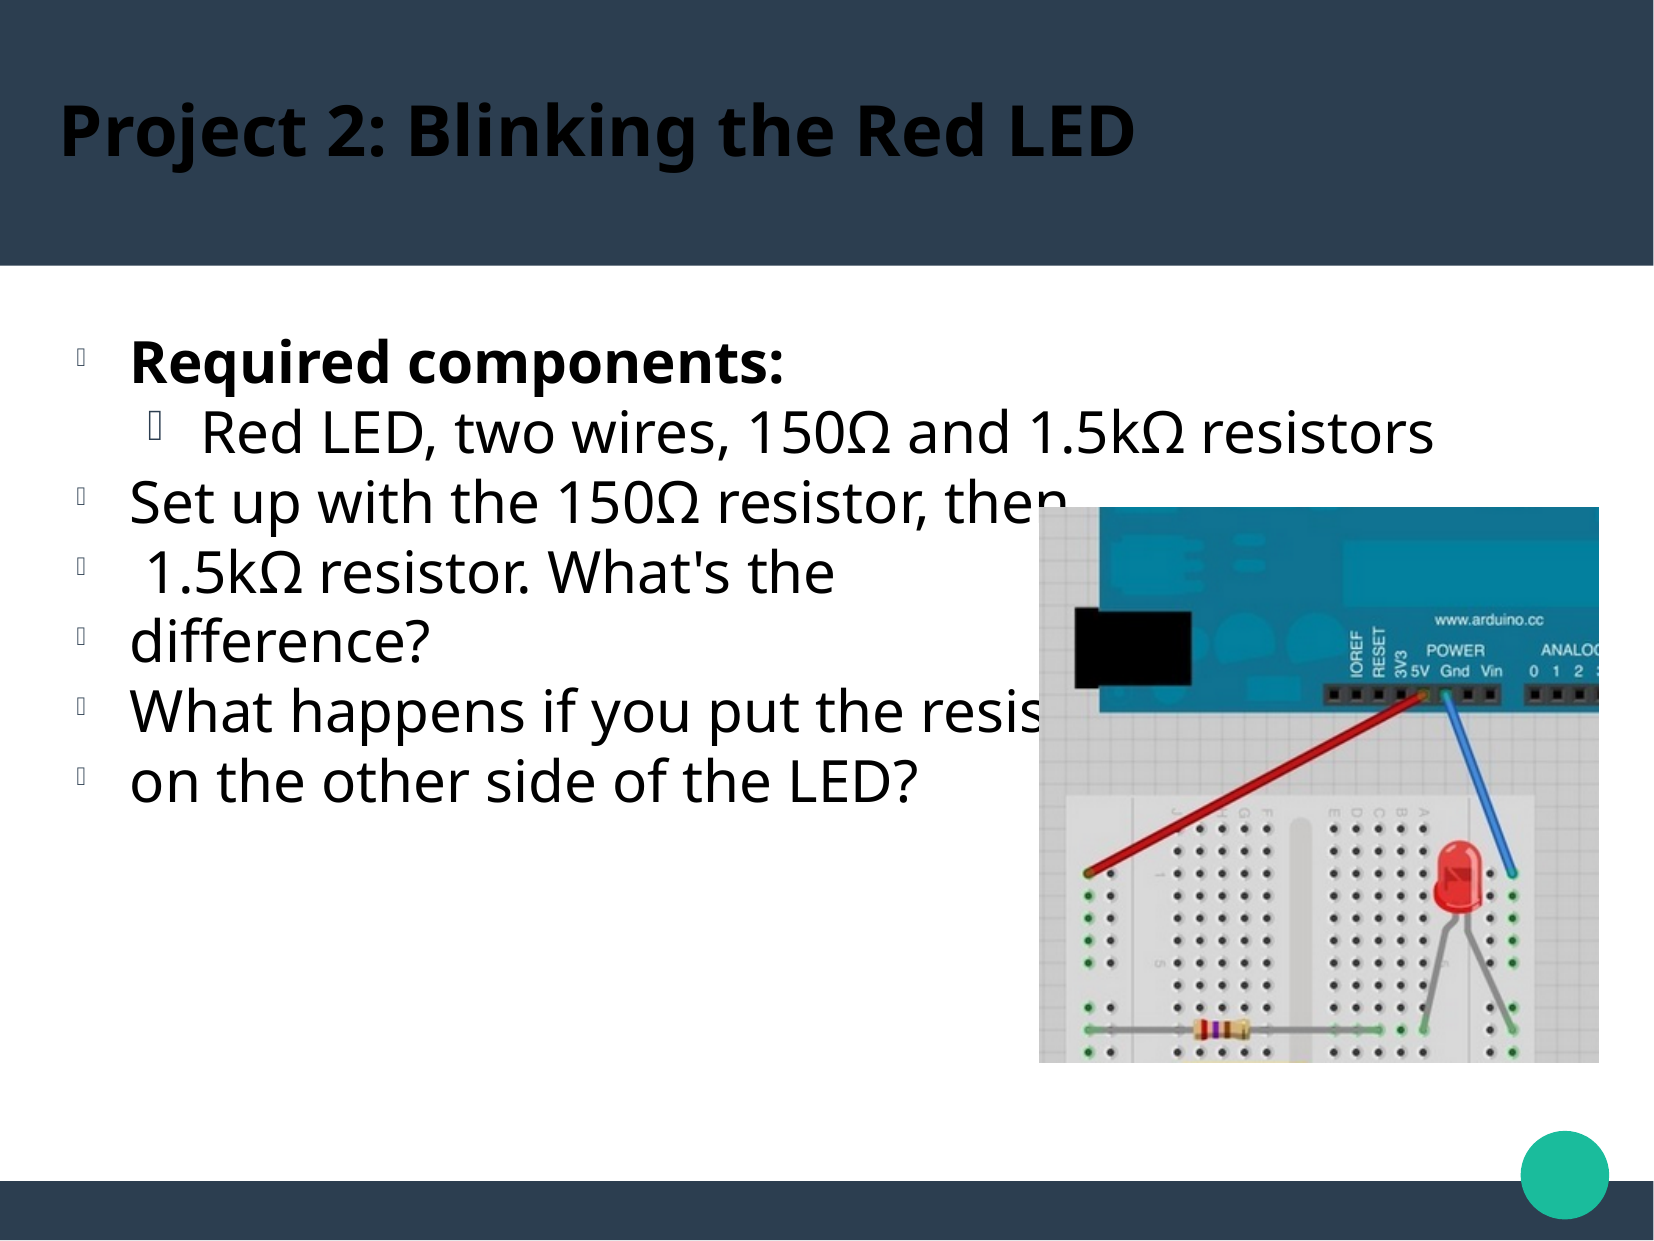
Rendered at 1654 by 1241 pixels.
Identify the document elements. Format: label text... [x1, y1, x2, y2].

text_box Project 2: Blinking the Red LED [58, 49, 1595, 207]
picture [1039, 507, 1599, 1063]
text_box Required components: Red LED, two wires, 150Ω and 1.5kΩ resistors Set up with the 150Ω resistor, then 1.5kΩ resistor. What's the difference? What happens if you put the resistor on the other side of the LED? [58, 324, 1595, 1152]
